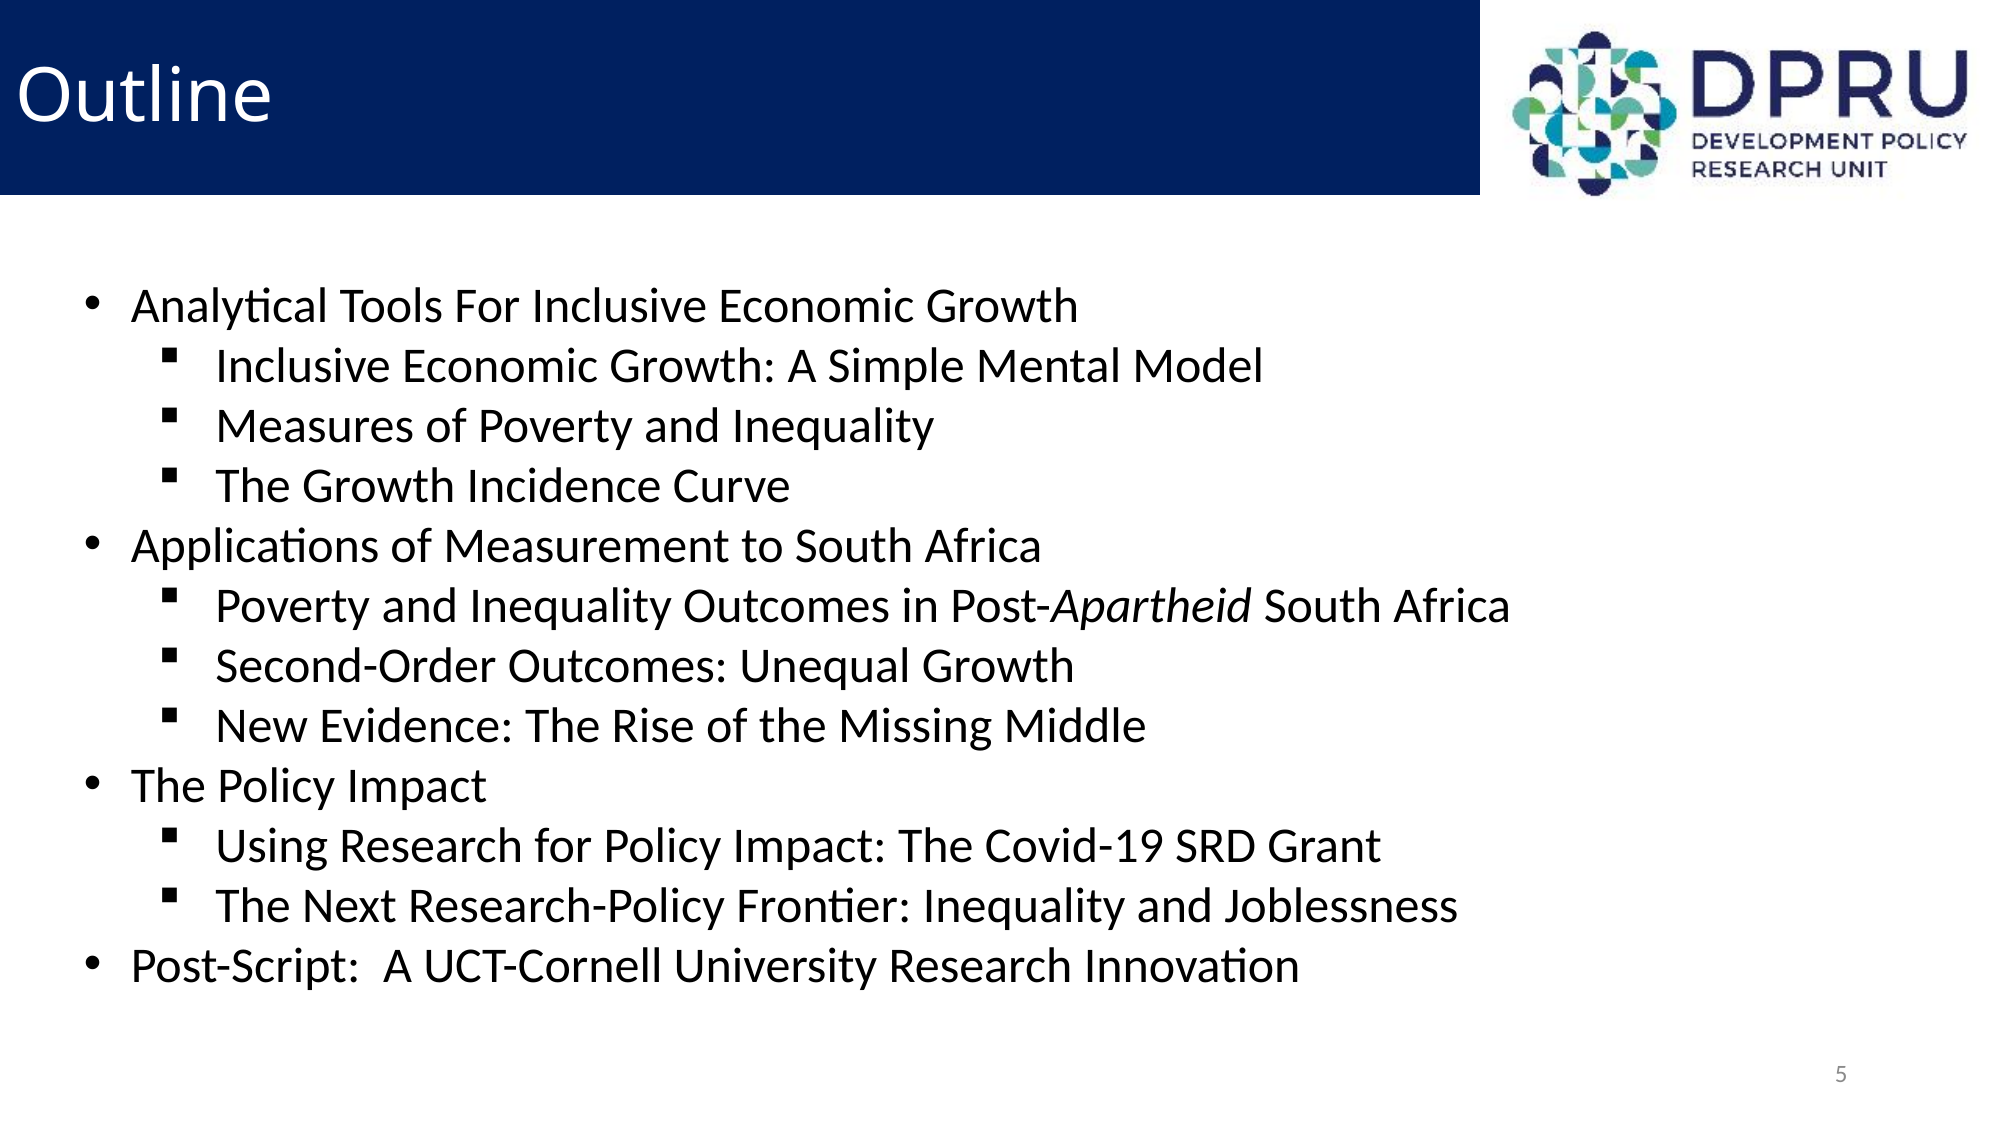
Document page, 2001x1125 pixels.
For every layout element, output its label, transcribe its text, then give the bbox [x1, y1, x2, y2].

slide_number 5 [1412, 1042, 1863, 1103]
title Outline [0, 0, 1480, 195]
picture [1480, 0, 2000, 229]
text_box Analytical Tools For Inclusive Economic Growth Inclusive Economic Growth: A Simple Mental Model Measures of Poverty and Inequality The Growth Incidence Curve Applications of Measurement to South Africa Poverty and Inequality Outcomes in Post-Apartheid South Africa Second-Order Outcomes: Unequal Growth New Evidence: The Rise of the Missing Middle The Policy Impact Using Research for Policy Impact: The Covid-19 SRD Grant The Next Research-Policy Frontier: Inequality and Joblessness Post-Script: A UCT-Cornell University Research Innovation [64, 262, 1925, 1002]
